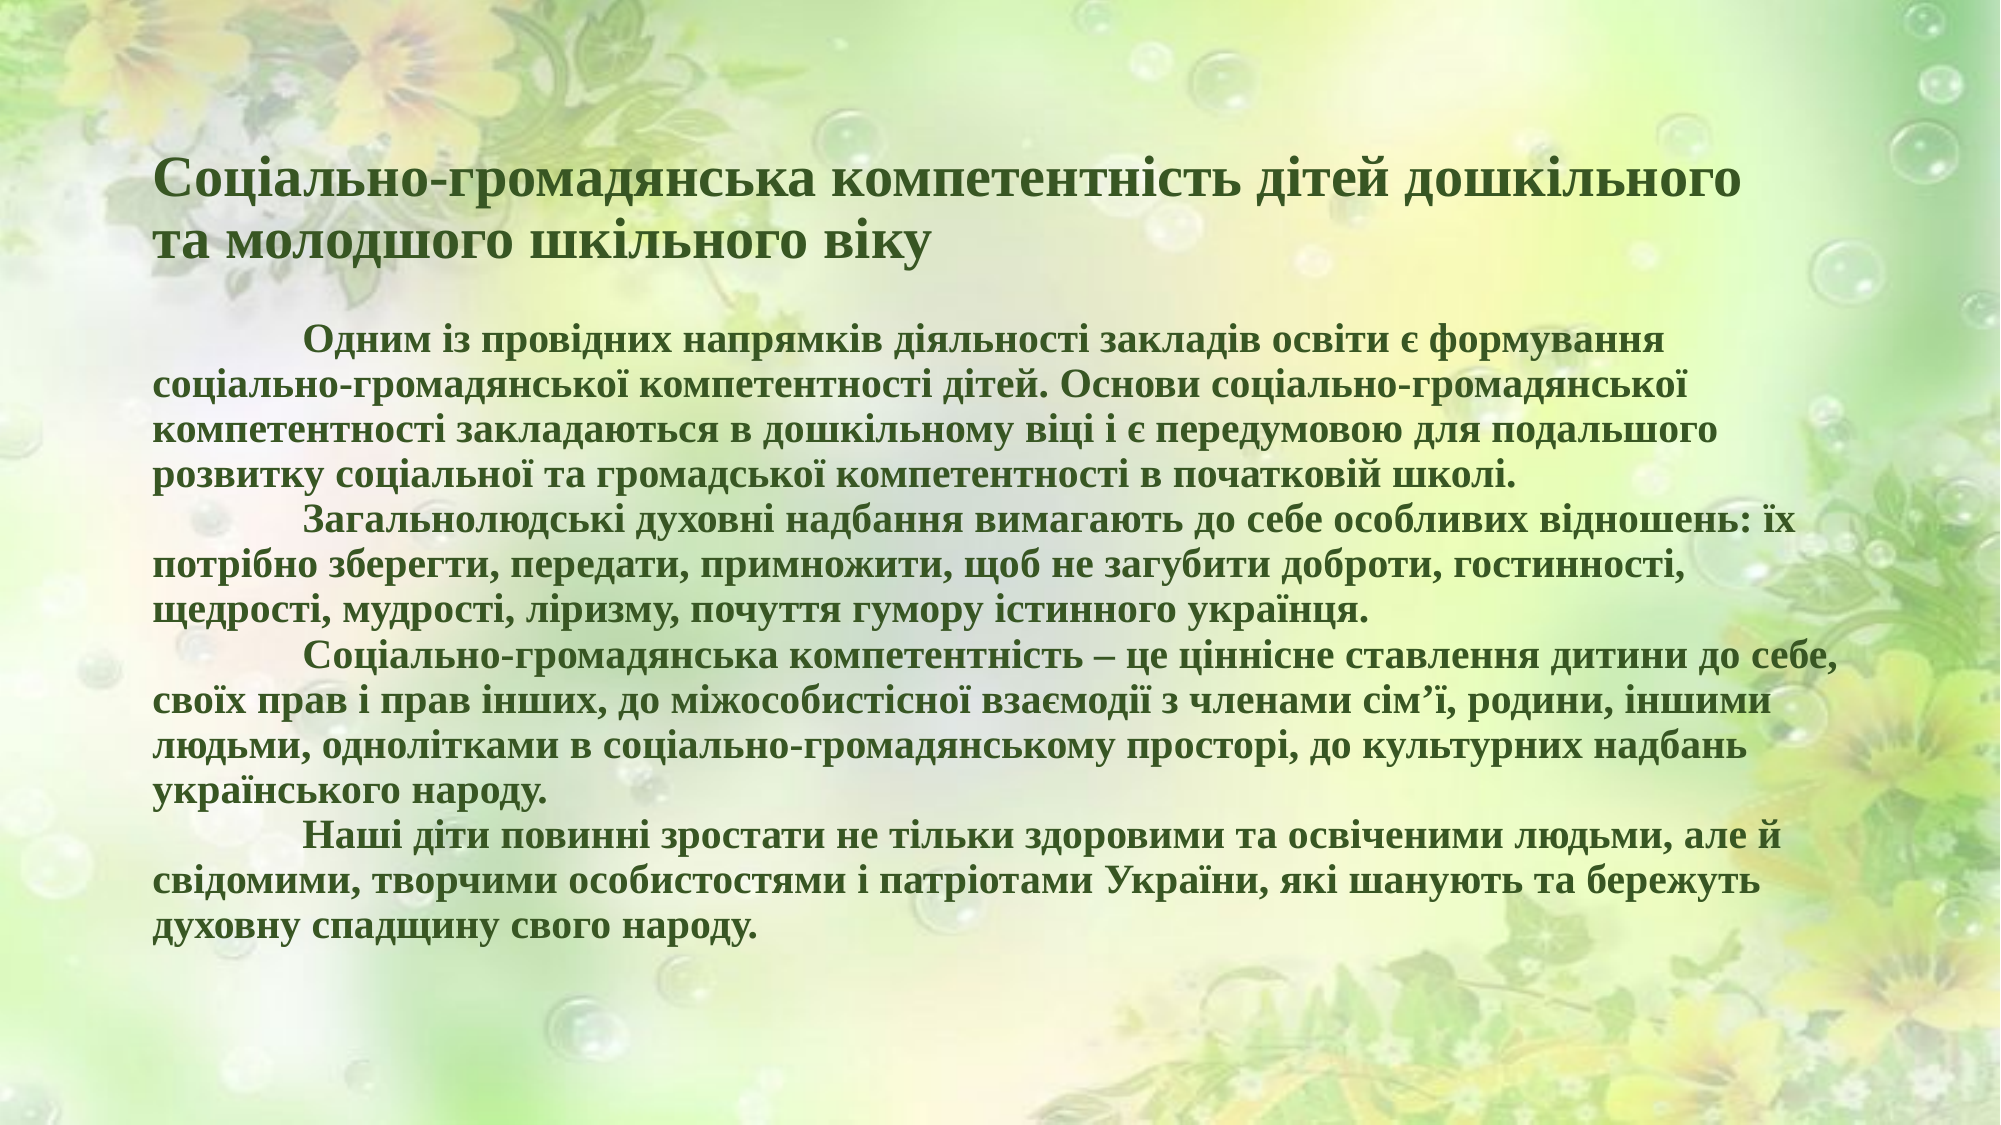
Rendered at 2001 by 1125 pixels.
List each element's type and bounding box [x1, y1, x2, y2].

list [0, 0, 2000, 1125]
